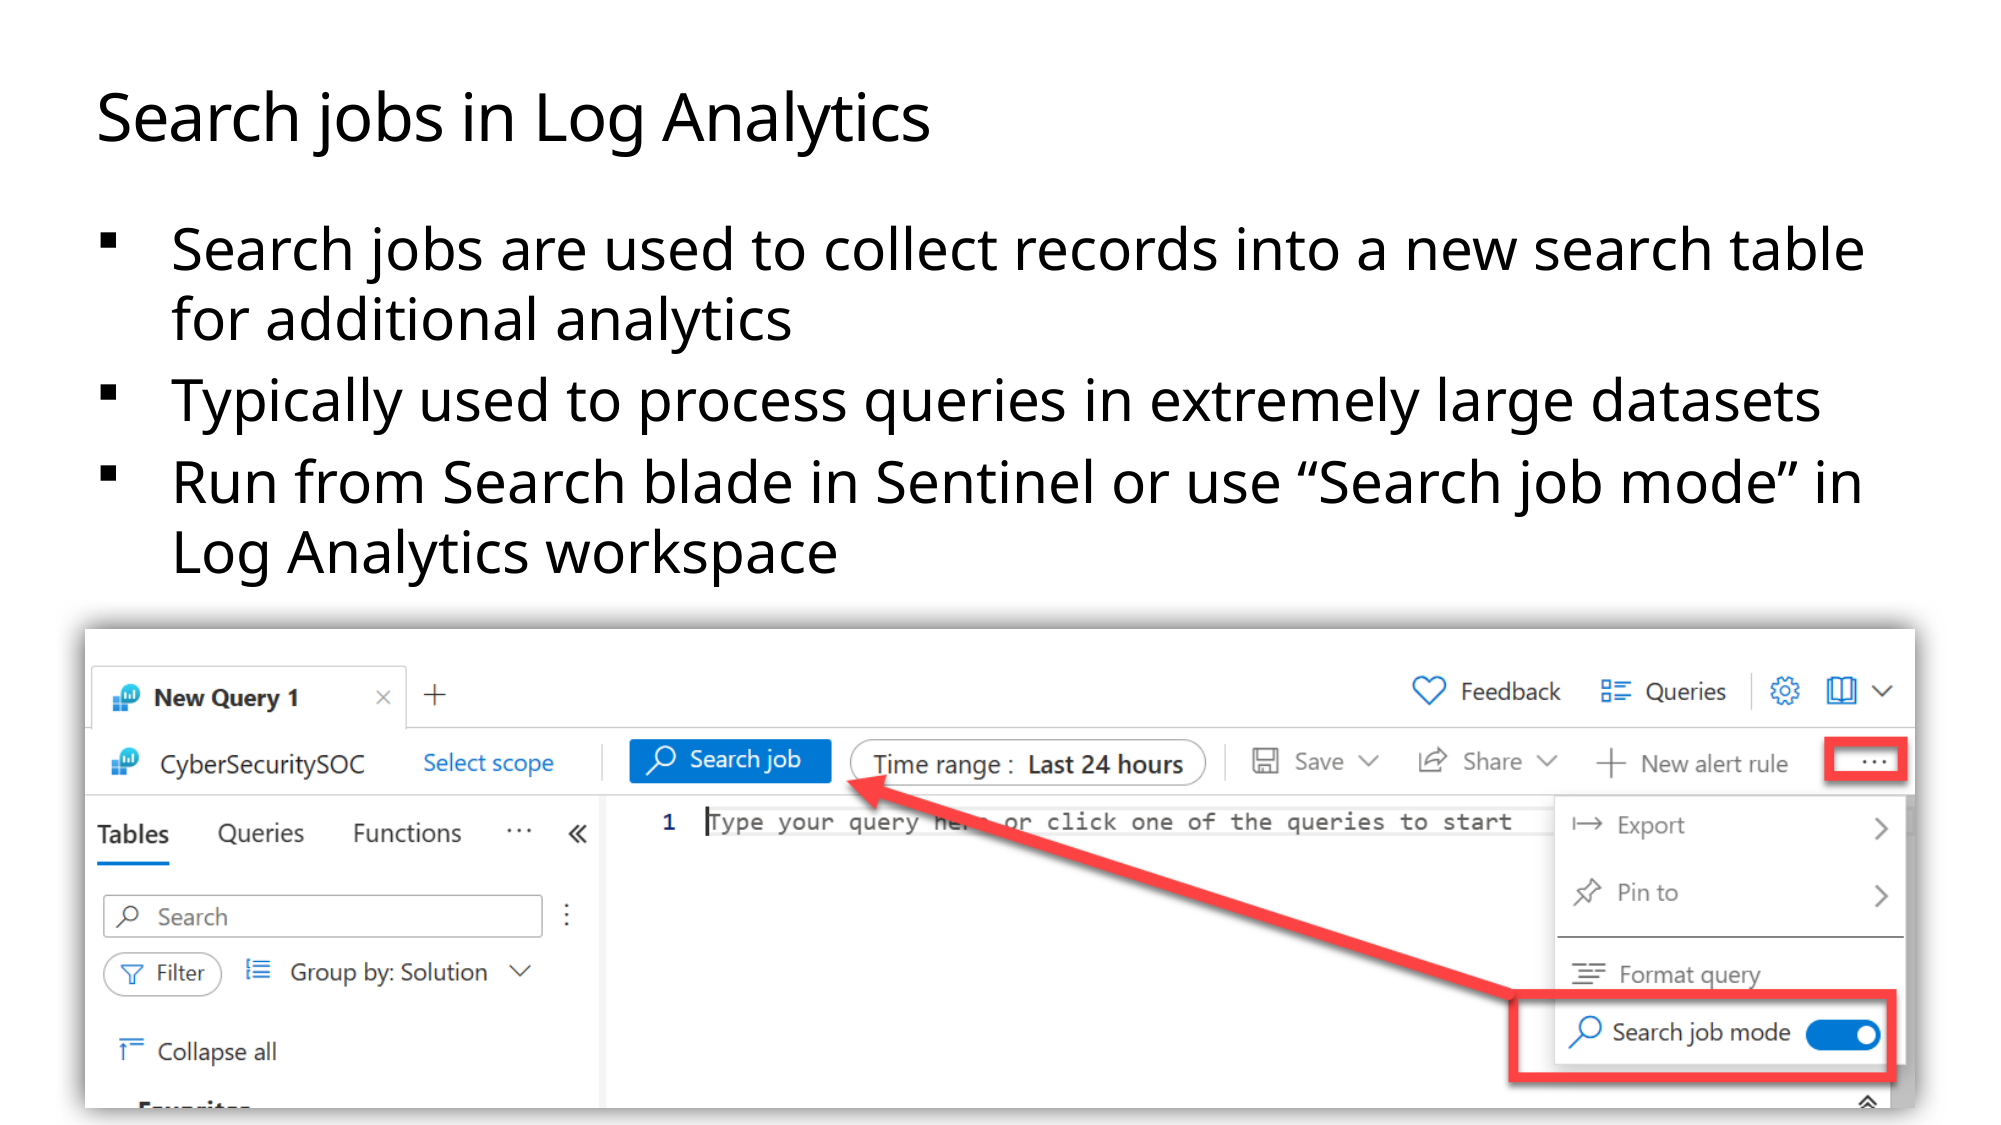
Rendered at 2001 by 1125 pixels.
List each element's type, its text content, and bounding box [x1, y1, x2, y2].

picture [85, 629, 1915, 1108]
list Search jobs are used to collect records into a new search table for additional analytics Typically used to process queries in extremely large datasets Run from Search blade in Sentinel or use “Search job mode” in Log Analytics workspace [96, 211, 1904, 607]
title Search jobs in Log Analytics [96, 75, 1904, 156]
